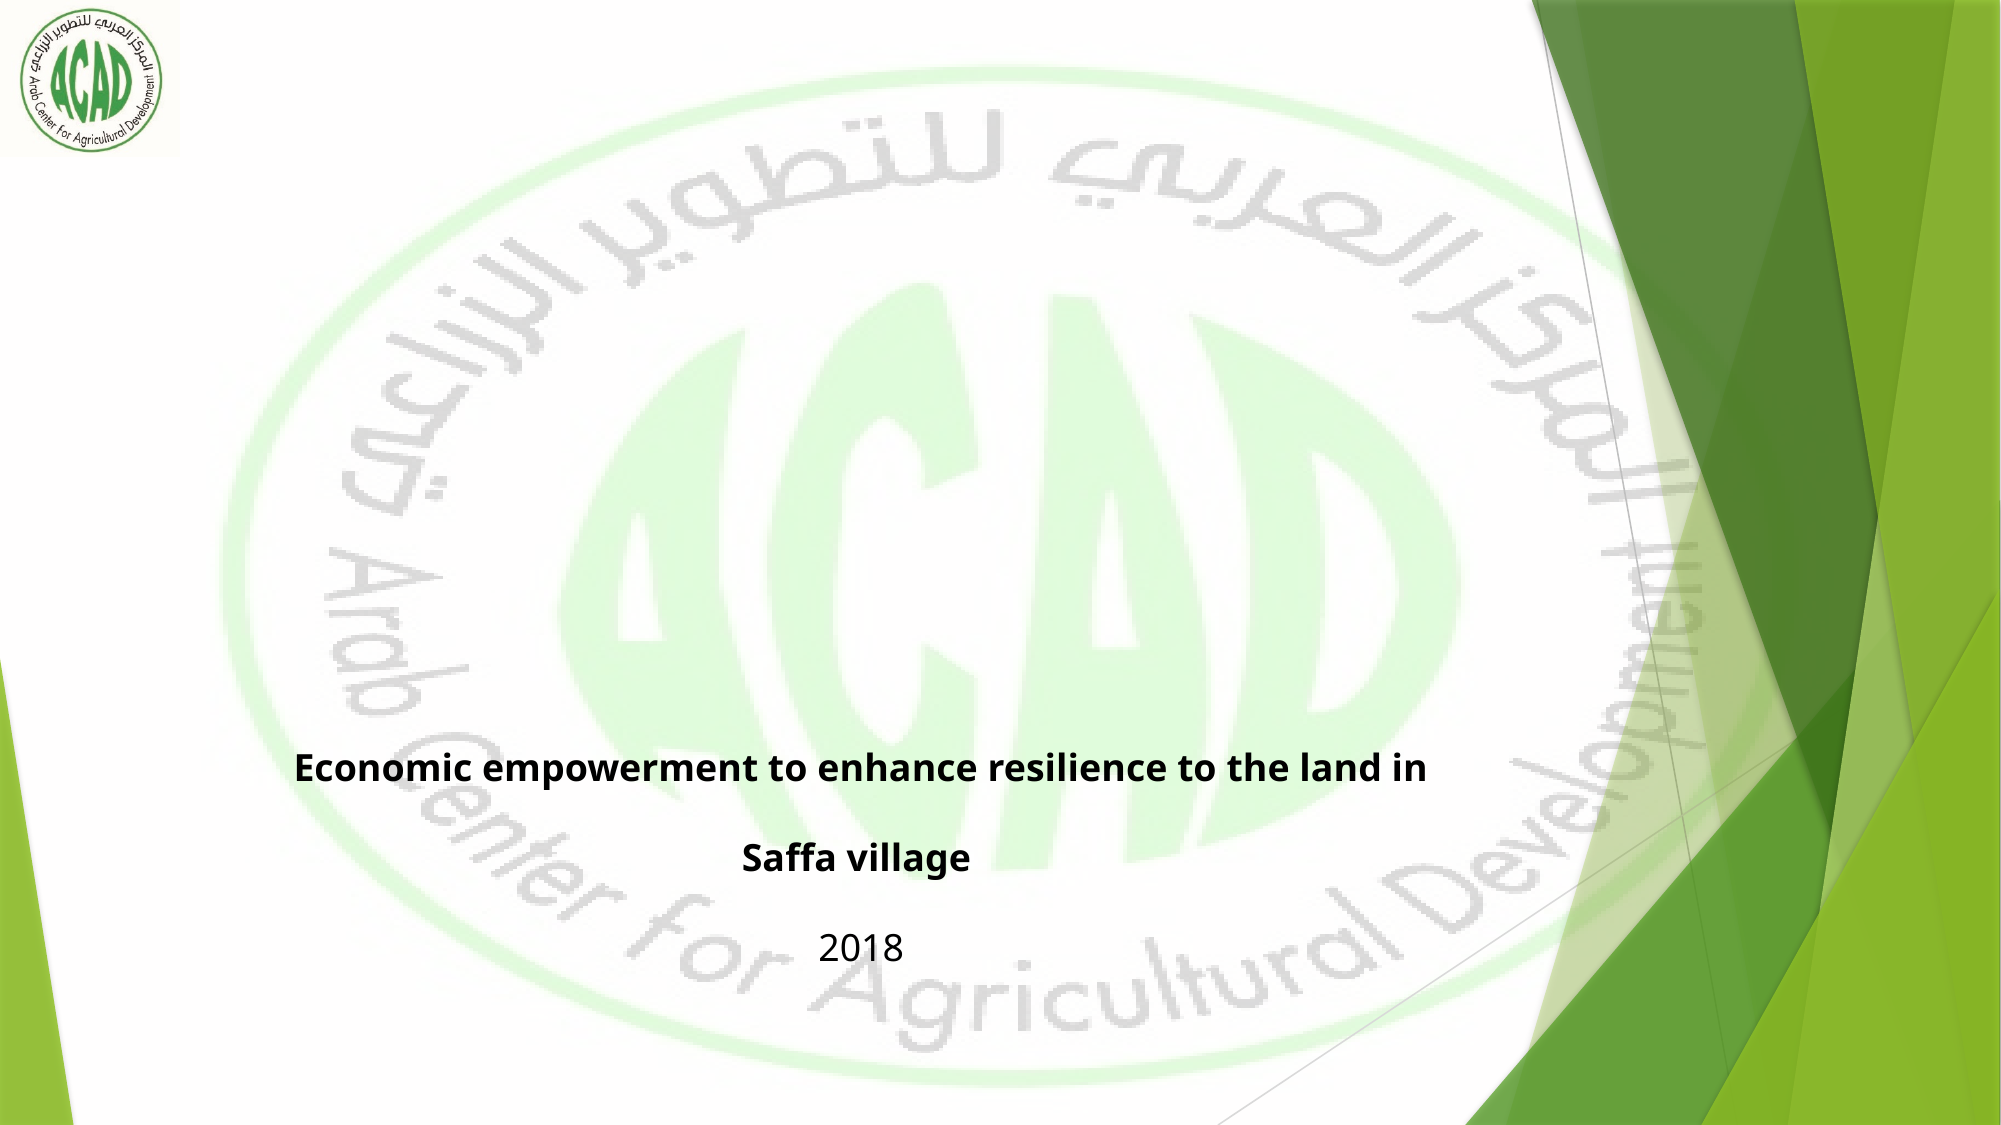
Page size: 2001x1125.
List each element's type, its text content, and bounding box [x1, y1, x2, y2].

title Economic empowerment to enhance resilience to the land in Saffa village 2018 [270, 691, 1452, 977]
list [0, 0, 181, 157]
